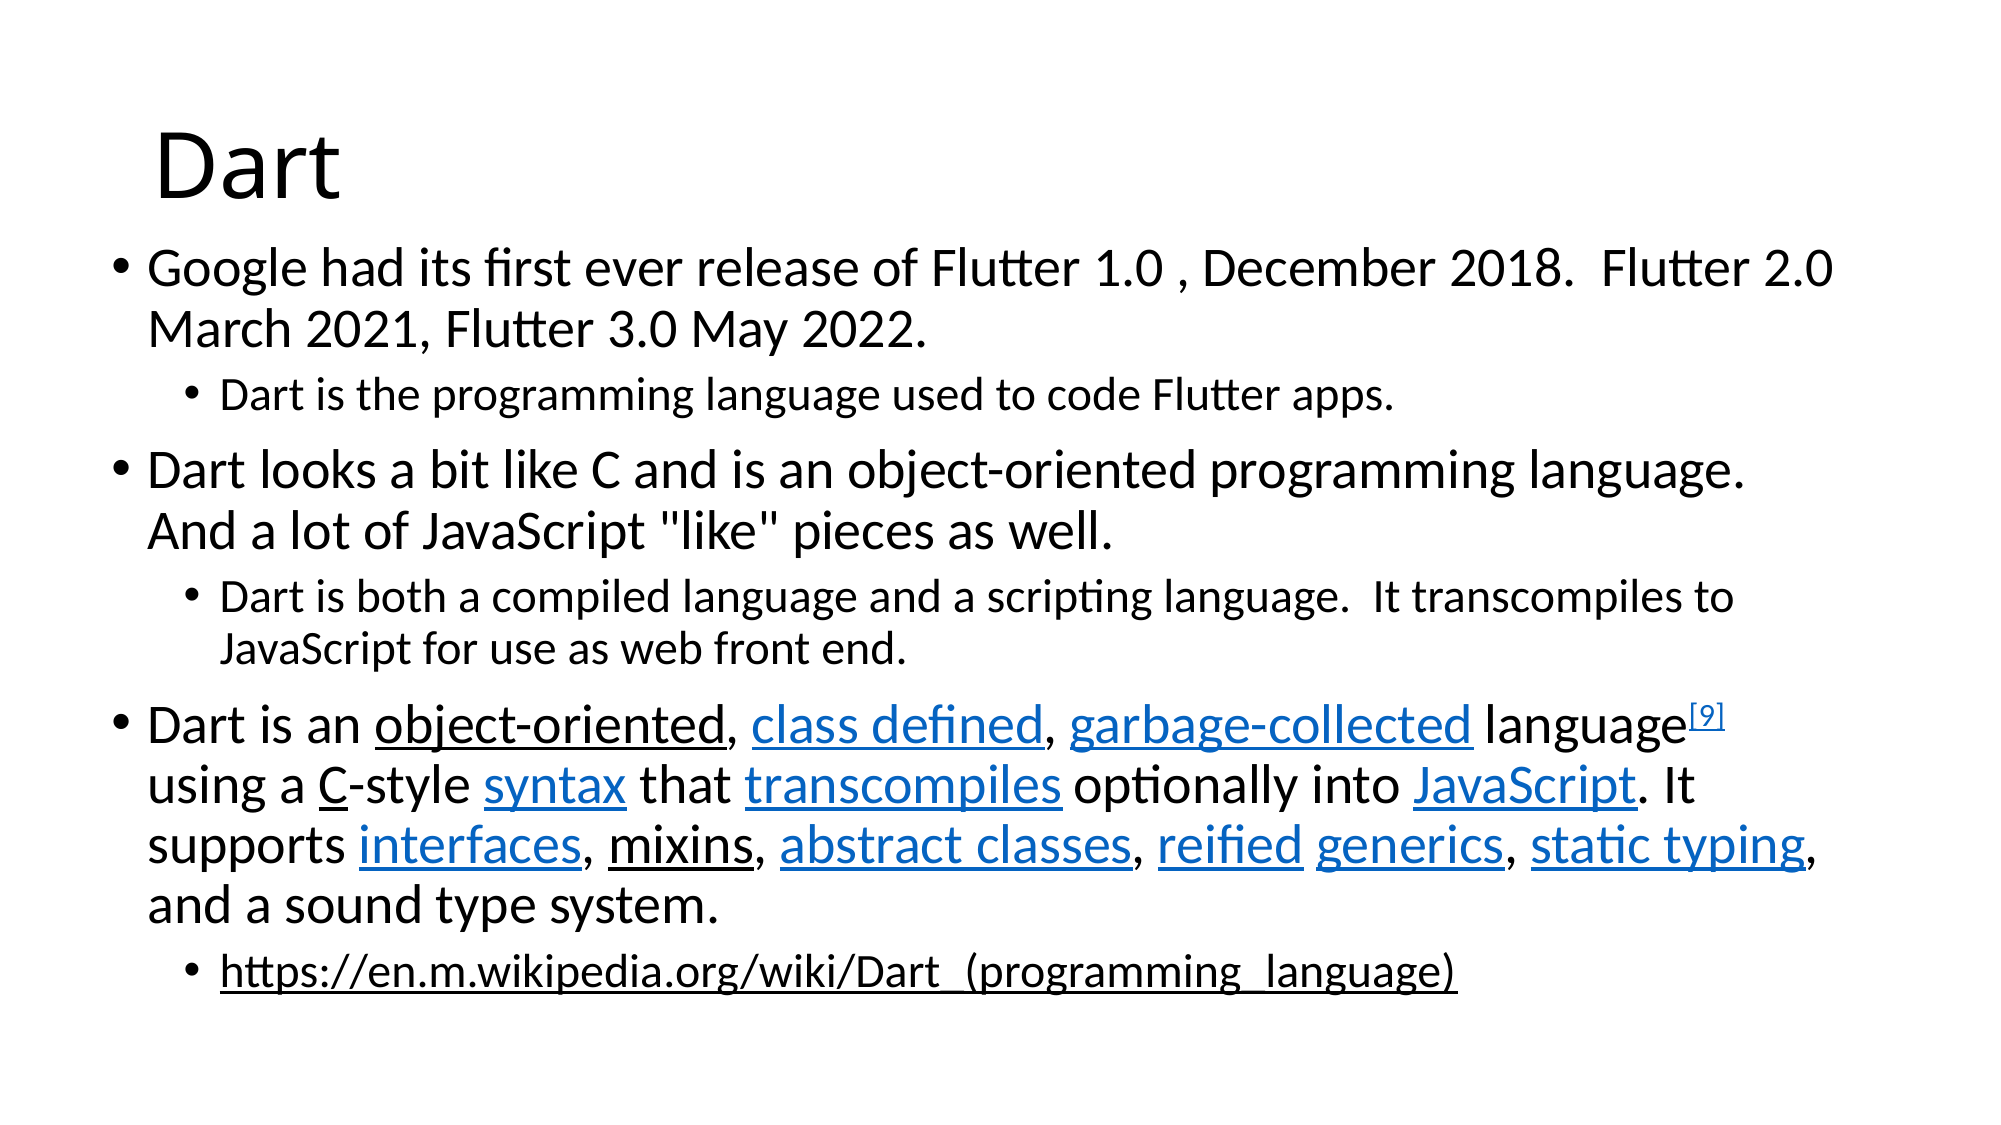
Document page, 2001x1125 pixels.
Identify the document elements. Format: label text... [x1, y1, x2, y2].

list Google had its first ever release of Flutter 1.0 , December 2018. Flutter 2.0 March 2021, Flutter 3.0 May 2022. Dart is the programming language used to code Flutter apps. Dart looks a bit like C and is an object-oriented programming language. And a lot of JavaScript "like" pieces as well. Dart is both a compiled language and a scripting language. It transcompiles to JavaScript for use as web front end. Dart is an object-oriented, class defined, garbage-collected language[9] using a C-style syntax that transcompiles optionally into JavaScript. It supports interfaces, mixins, abstract classes, reified generics, static typing, and a sound type system. https://en.m.wikipedia.org/wiki/Dart_(programming_language) [96, 231, 1863, 1014]
title Dart [137, 59, 1863, 231]
